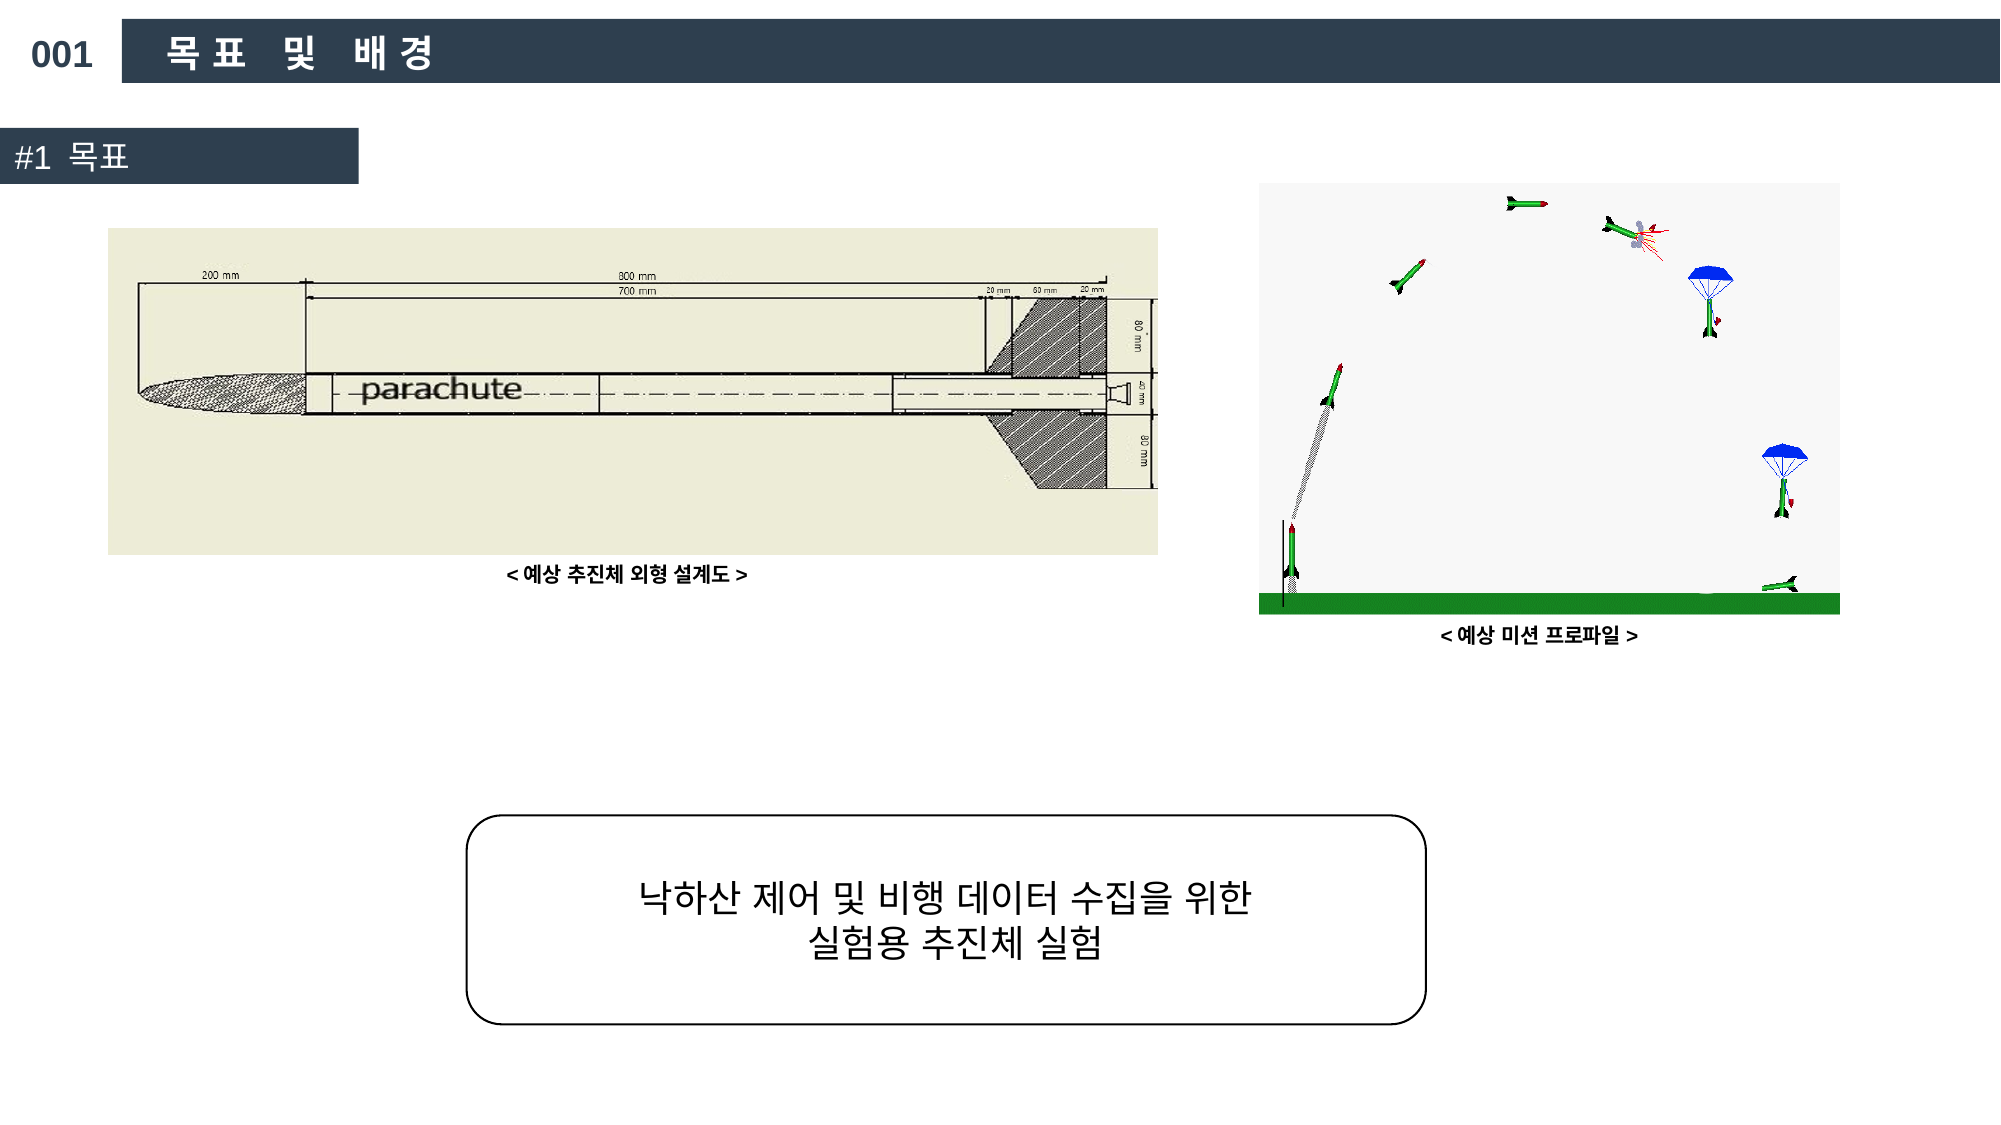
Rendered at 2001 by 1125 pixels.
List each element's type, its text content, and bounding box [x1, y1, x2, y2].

text_box <예상 추진체 외형 설계도> [491, 555, 775, 594]
text_box 001 [16, 22, 108, 82]
picture [1259, 183, 1840, 615]
text_box <예상 미션 프로파일> [1425, 615, 1674, 655]
text_box [121, 18, 2000, 84]
text_box 목표 및 배경 [151, 22, 450, 82]
picture [108, 228, 1158, 555]
text_box #1 목표 [0, 127, 360, 185]
text_box 낙하산 제어 및 비행 데이터 수집을 위한 실험용 추진체 실험 [465, 814, 1427, 1026]
